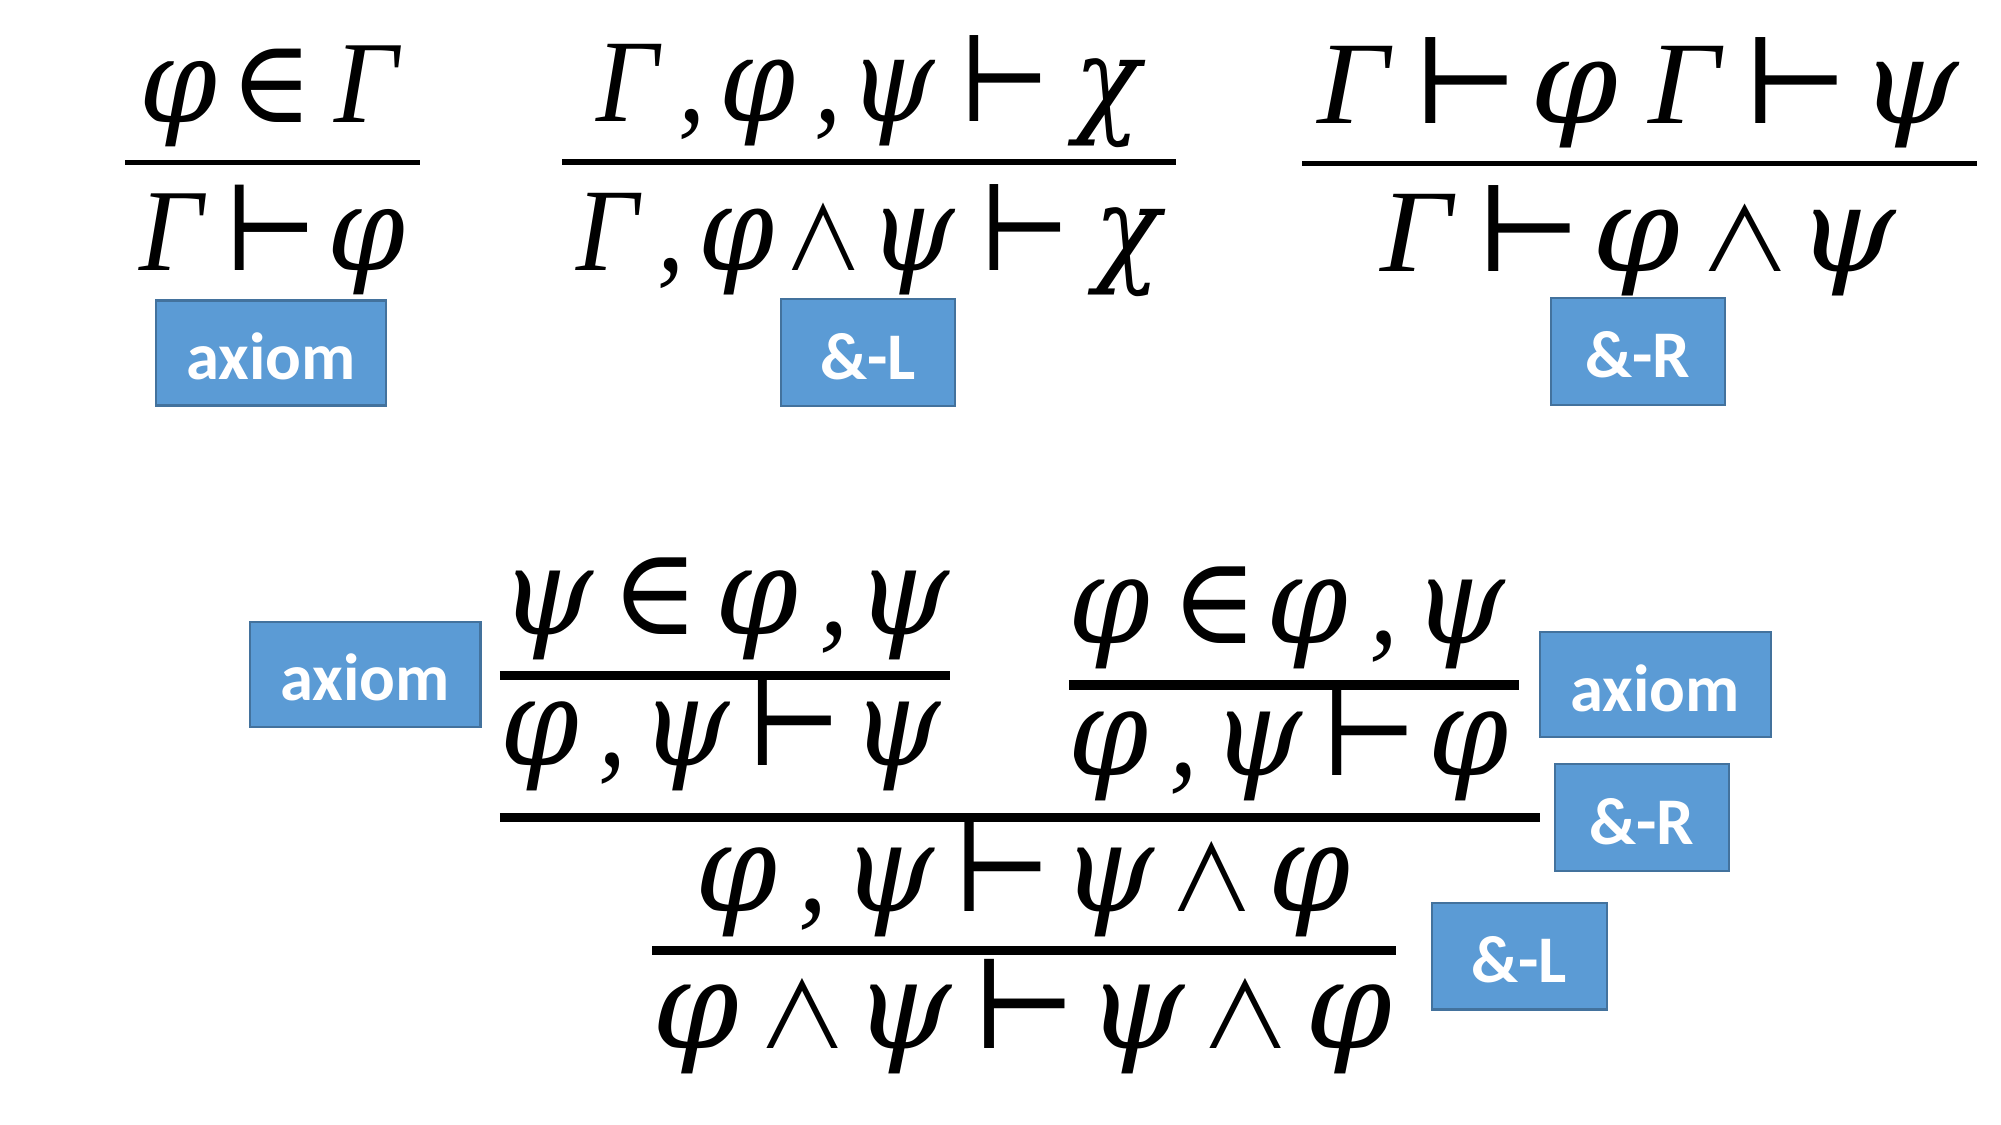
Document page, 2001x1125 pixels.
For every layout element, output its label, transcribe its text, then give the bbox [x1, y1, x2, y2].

text_box axiom [1539, 631, 1772, 738]
text_box &-R [1550, 297, 1726, 406]
text_box axiom [249, 621, 482, 728]
text_box &-L [780, 298, 956, 407]
text_box &-R [1554, 763, 1730, 872]
text_box &-L [1431, 902, 1608, 1011]
text_box axiom [155, 299, 387, 407]
